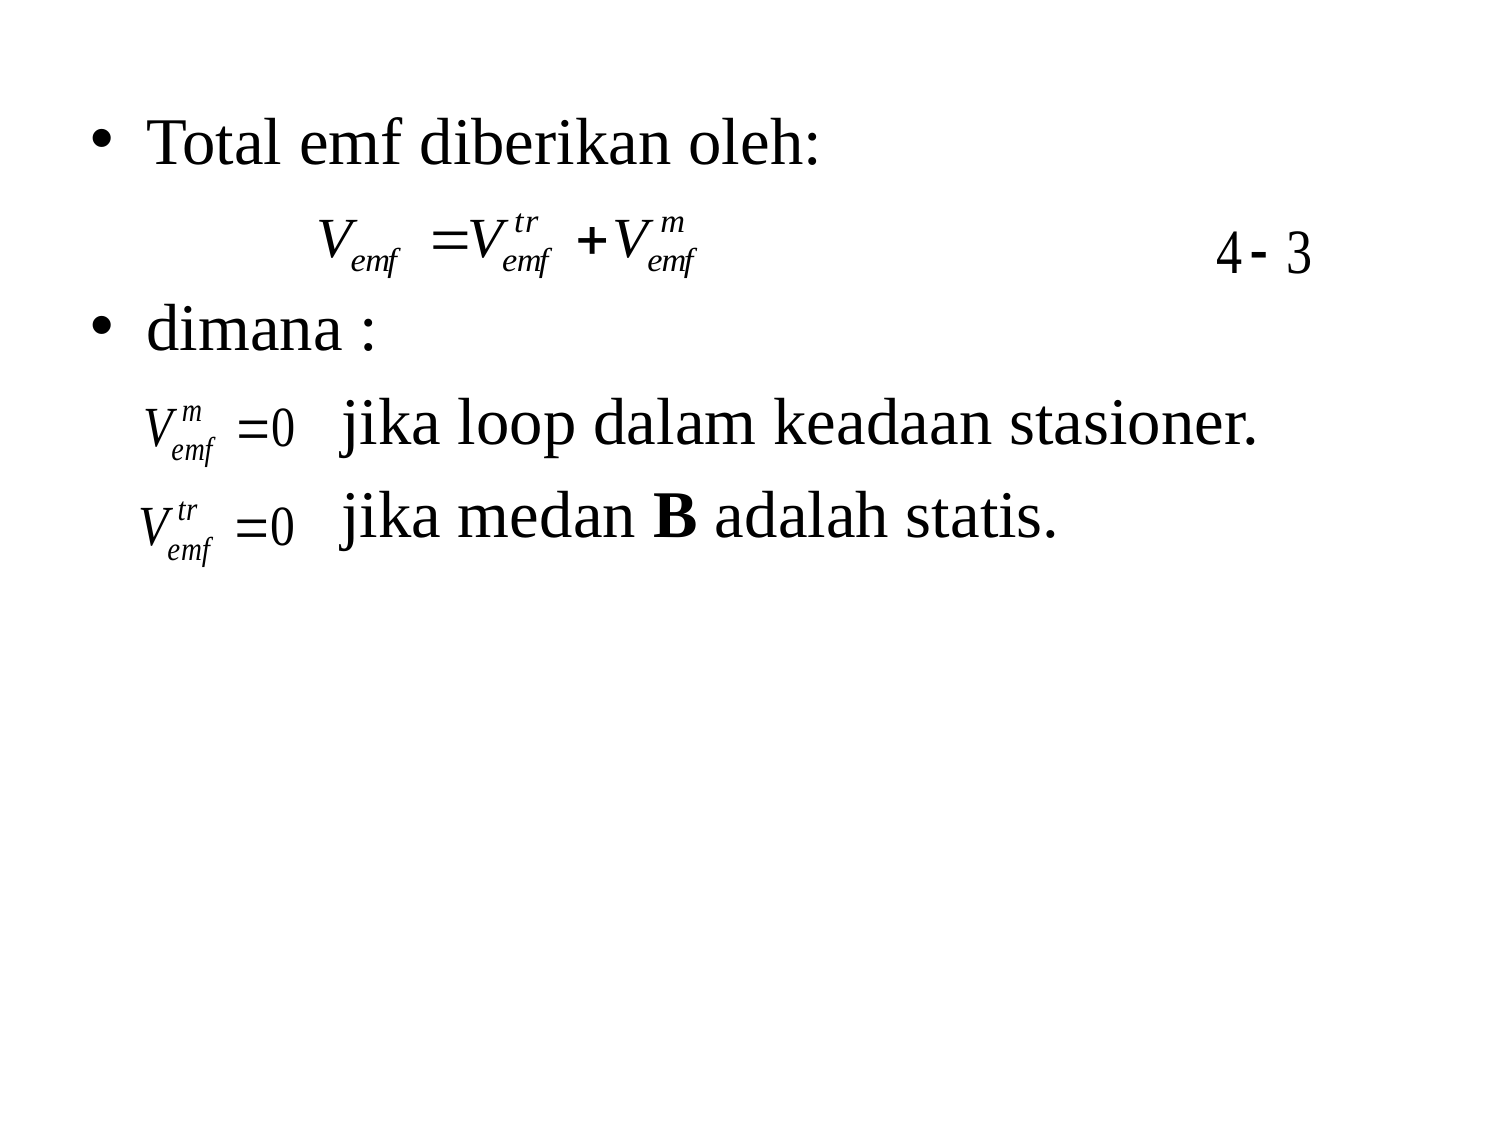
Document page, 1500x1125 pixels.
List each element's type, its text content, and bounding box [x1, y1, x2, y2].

list Total emf diberikan oleh: dimana : jika loop dalam keadaan stasioner. jika medan B adalah statis. [75, 90, 1425, 1005]
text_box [135, 484, 302, 580]
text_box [1208, 215, 1318, 290]
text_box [312, 195, 715, 291]
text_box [140, 384, 302, 480]
